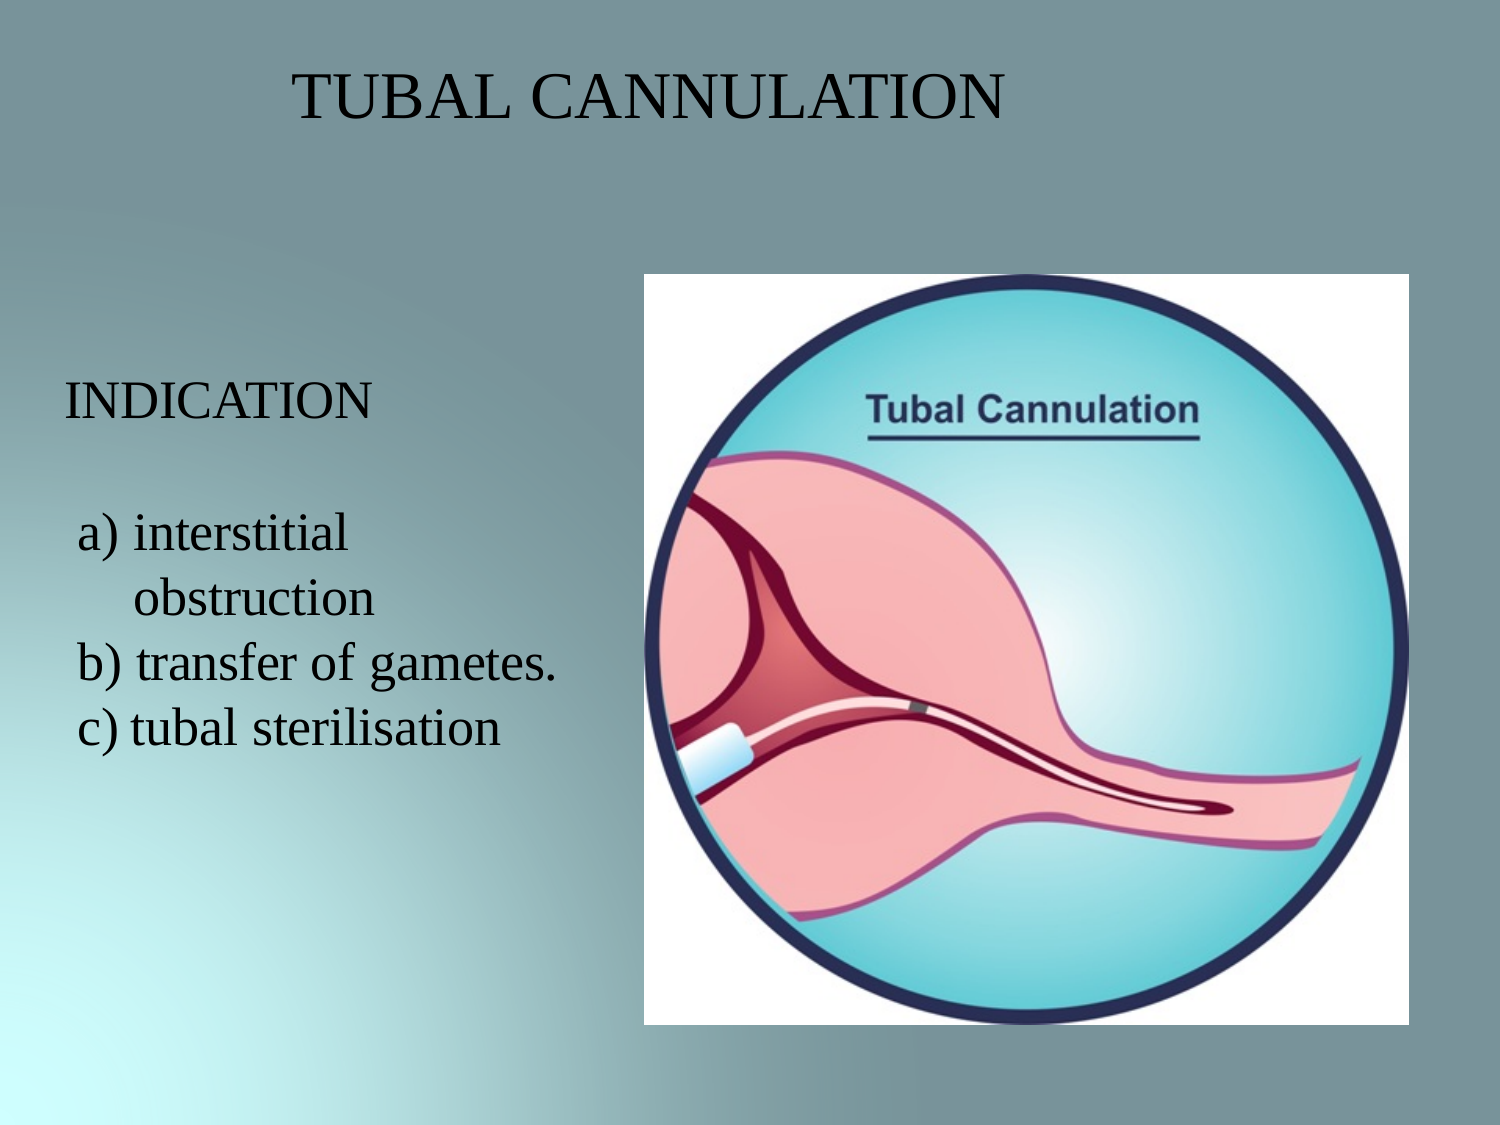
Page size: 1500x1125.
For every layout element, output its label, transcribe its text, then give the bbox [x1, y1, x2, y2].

text_box INDICATION interstitial obstruction transfer of gametes. tubal sterilisation [62, 362, 600, 757]
text_box TUBAL CANNULATION [275, 50, 1470, 133]
picture [0, 0, 1500, 1125]
